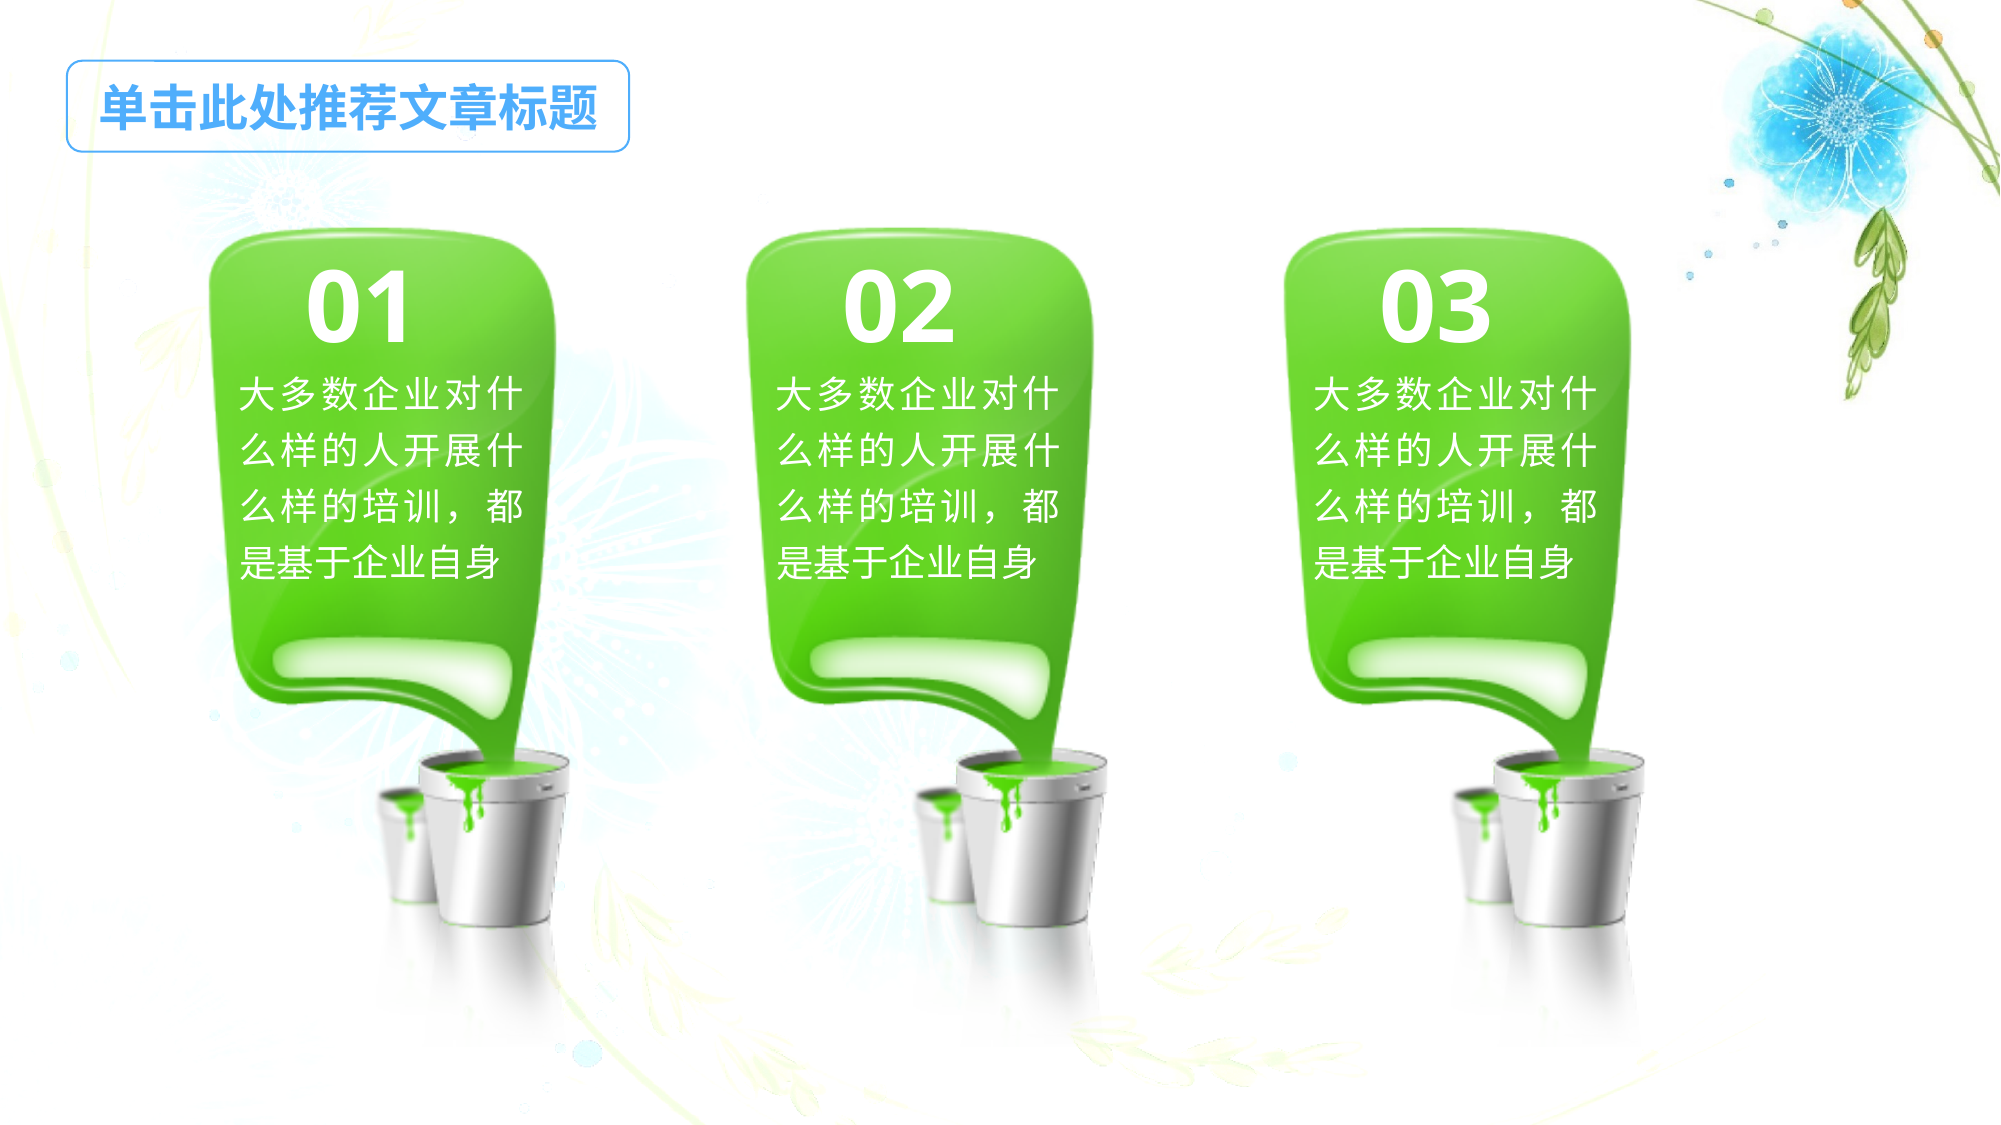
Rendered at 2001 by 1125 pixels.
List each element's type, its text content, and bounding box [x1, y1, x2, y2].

text_box 单击此处推荐文章标题 [65, 59, 631, 153]
picture [1592, 0, 2000, 413]
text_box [196, 215, 622, 1047]
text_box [733, 215, 1159, 1047]
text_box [1270, 215, 1697, 1047]
